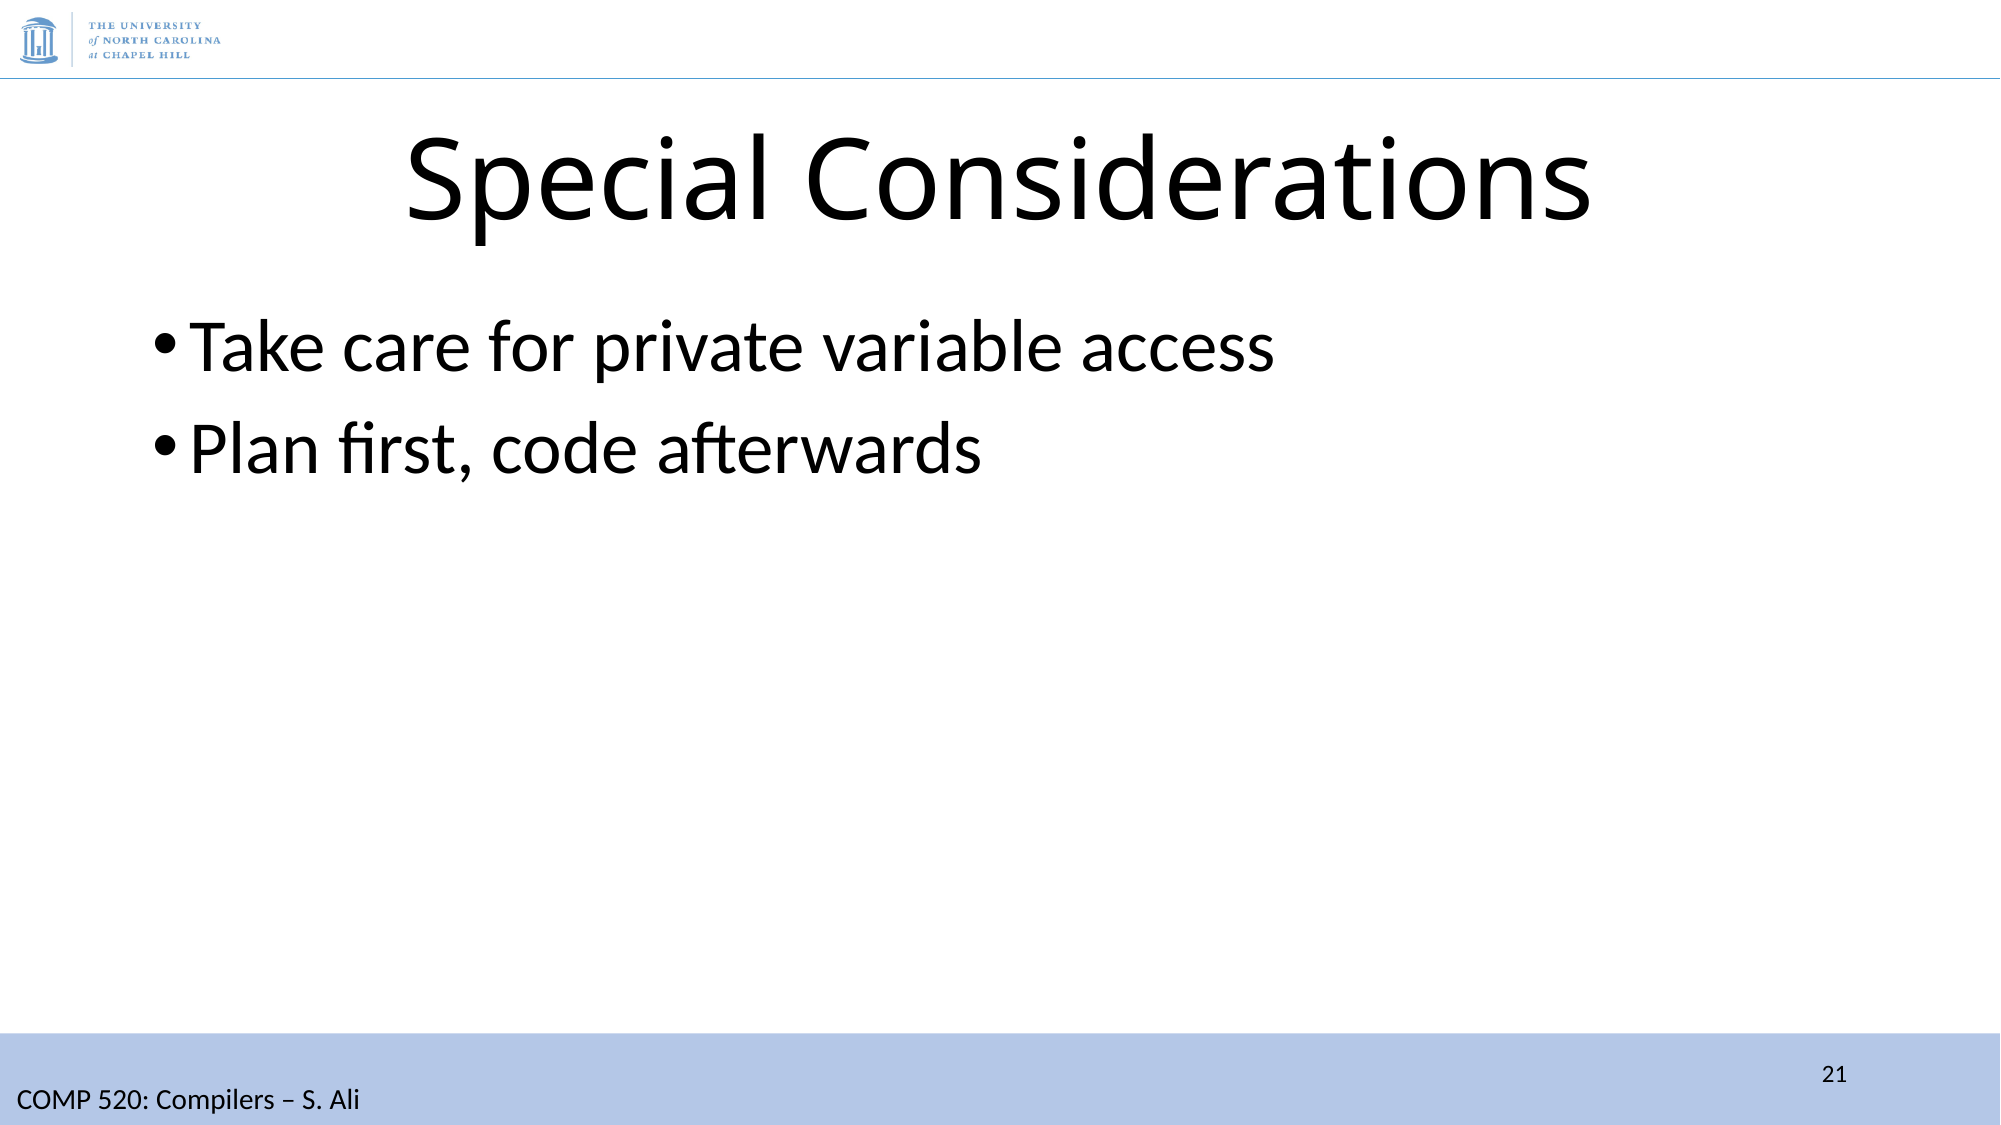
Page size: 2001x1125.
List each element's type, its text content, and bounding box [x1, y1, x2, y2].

slide_number 21 [1412, 1042, 1863, 1103]
list Take care for private variable access Plan first, code afterwards [137, 299, 1863, 1014]
title Special Considerations [137, 89, 1863, 278]
text_box [0, 1032, 2000, 1125]
picture [16, 12, 228, 67]
text_box COMP 520: Compilers – S. Ali [2, 1072, 376, 1123]
